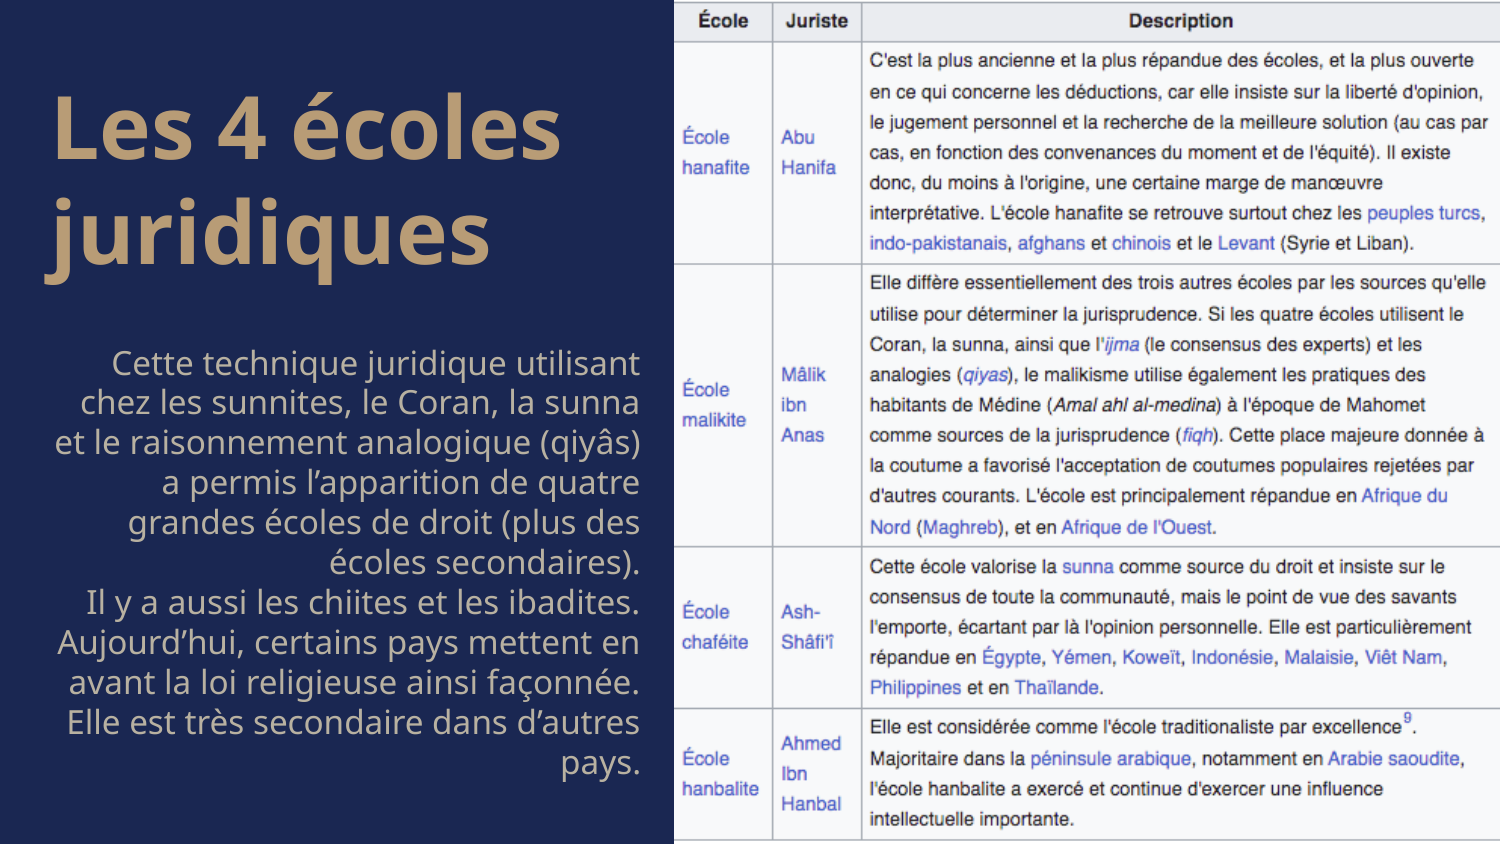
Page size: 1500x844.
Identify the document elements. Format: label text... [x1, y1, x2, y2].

title Les 4 écoles juridiques [35, 86, 669, 268]
subtitle Cette technique juridique utilisant chez les sunnites, le Coran, la sunna et le raisonnement analogique (qiyâs) a permis l’apparition de quatre grandes écoles de droit (plus des écoles secondaires). Il y a aussi les chiites et les ibadites. Aujourd’hui, certains pays mettent en avant la loi religieuse ainsi façonnée. Elle est très secondaire dans d’autres pays. [27, 326, 657, 804]
picture [674, 0, 1500, 844]
